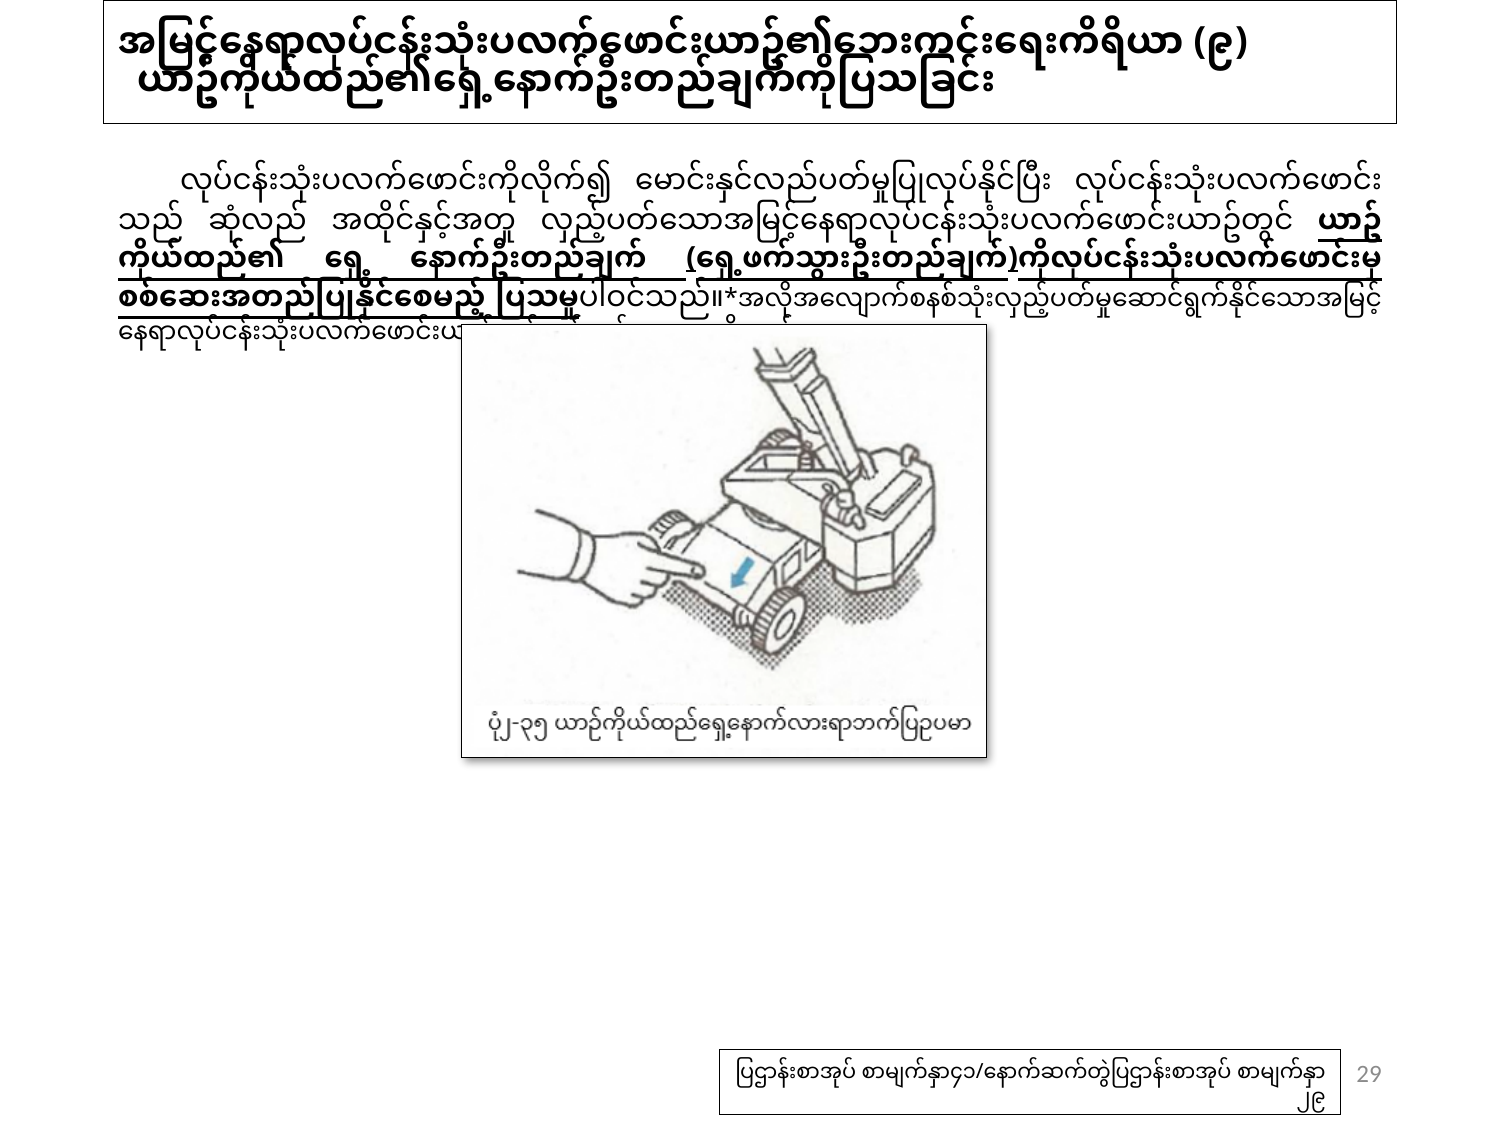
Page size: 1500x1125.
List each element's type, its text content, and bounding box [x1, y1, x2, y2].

picture [461, 324, 986, 758]
text_box လုပ်ငန်းသုံးပလက်ဖောင်းကိုလိုက်၍ ‌မောင်းနှင်လည်ပတ်မှုပြုလုပ်နိုင်ပြီး လုပ်ငန်းသုံးပလက်ဖောင်းသည် ဆုံလည် အထိုင်နှင့်အတူ လှည့်ပတ်သောအမြင့်နေရာလုပ်ငန်းသုံးပလက်ဖောင်းယာဥ်တွင် ယာဥ်ကိုယ်ထည်၏ ရှေ့ နောက်ဦးတည်ချက် (ရှေ့ဖက်သွားဦးတည်ချက်)ကိုလုပ်ငန်းသုံးပလက်ဖောင်းမှ စစ်ဆေးအတည်ပြုနိုင်စေမည့် ပြသမှုပါဝင်သည်။*အလိုအလျောက်စနစ်သုံးလှည့်ပတ်မှုဆောင်ရွက်နိုင်သောအမြင့်နေရာလုပ်ငန်းသုံးပလက်ဖောင်းယာဥ်တွင်တပ်ဆင်ထားလေ့ရှိသည်။ [103, 139, 1397, 652]
text_box ပြဌာန်းစာအုပ် စာမျက်နှာ၄၁/နောက်ဆက်တွဲပြဌာန်းစာအုပ် စာမျက်နှာ ၂၉ [719, 1049, 1341, 1115]
slide_number 29 [1059, 1042, 1397, 1103]
title အမြင့်နေရာလုပ်ငန်းသုံးပလက်ဖောင်းယာဥ်၏ဘေးကင်းရေးကိရိယာ (၉) ယာဥ်ကိုယ်ထည်၏ရှေ့နောက်ဦးတည်ချက်ကိုပြသခြင်း [103, 0, 1397, 124]
